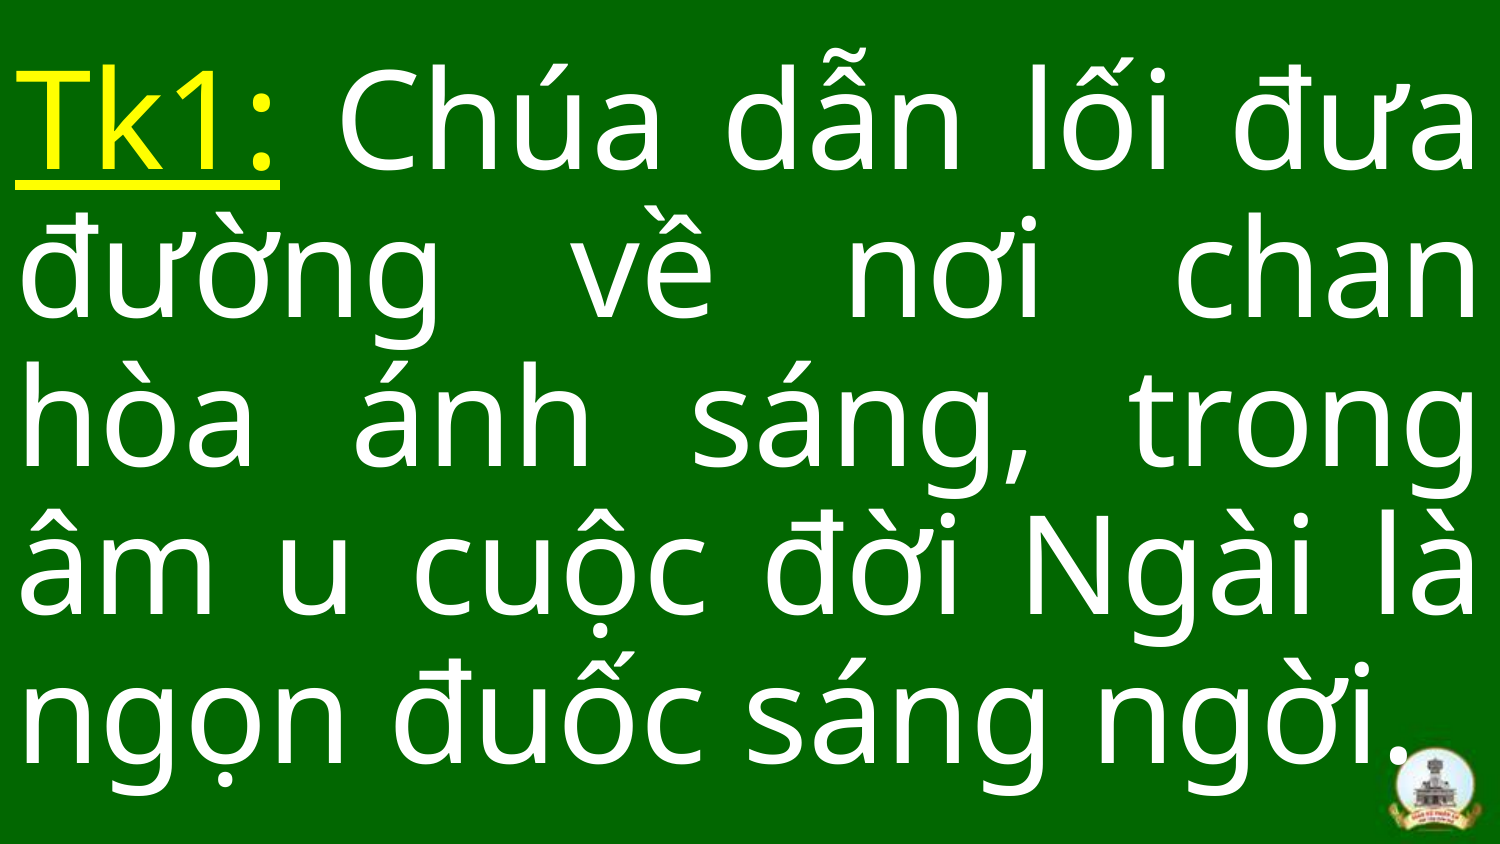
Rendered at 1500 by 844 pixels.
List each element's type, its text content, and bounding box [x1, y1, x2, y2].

subtitle Tk1: Chúa dẫn lối đưa đường về nơi chan hòa ánh sáng, trong âm u cuộc đời Ngài là ngọn đuốc sáng ngời. [0, 0, 1500, 844]
